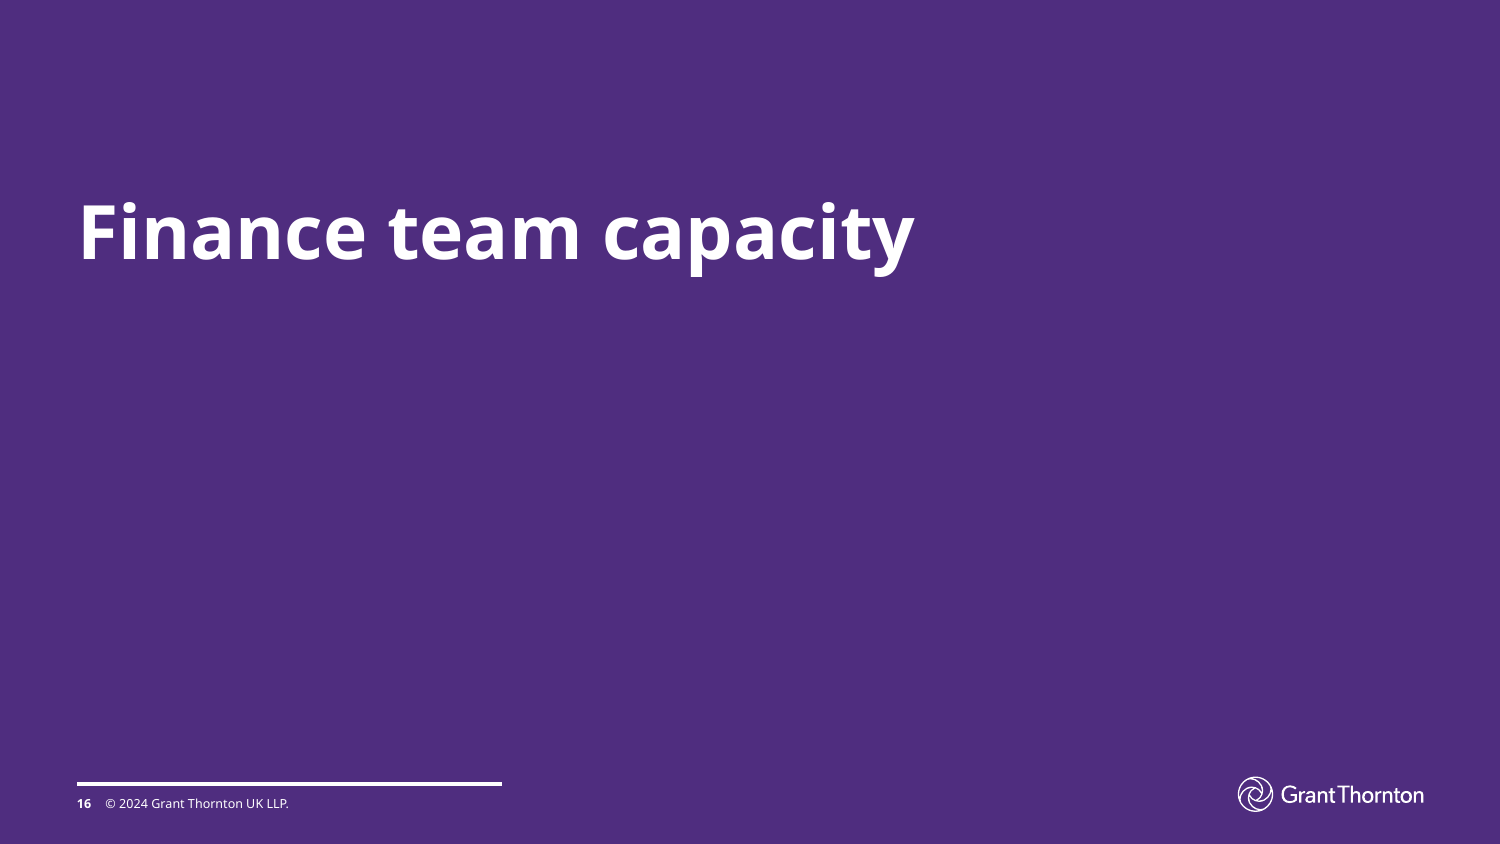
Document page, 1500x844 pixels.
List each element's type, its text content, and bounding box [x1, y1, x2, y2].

list Finance team capacity [77, 194, 1078, 626]
slide_number 16 [76, 795, 104, 811]
